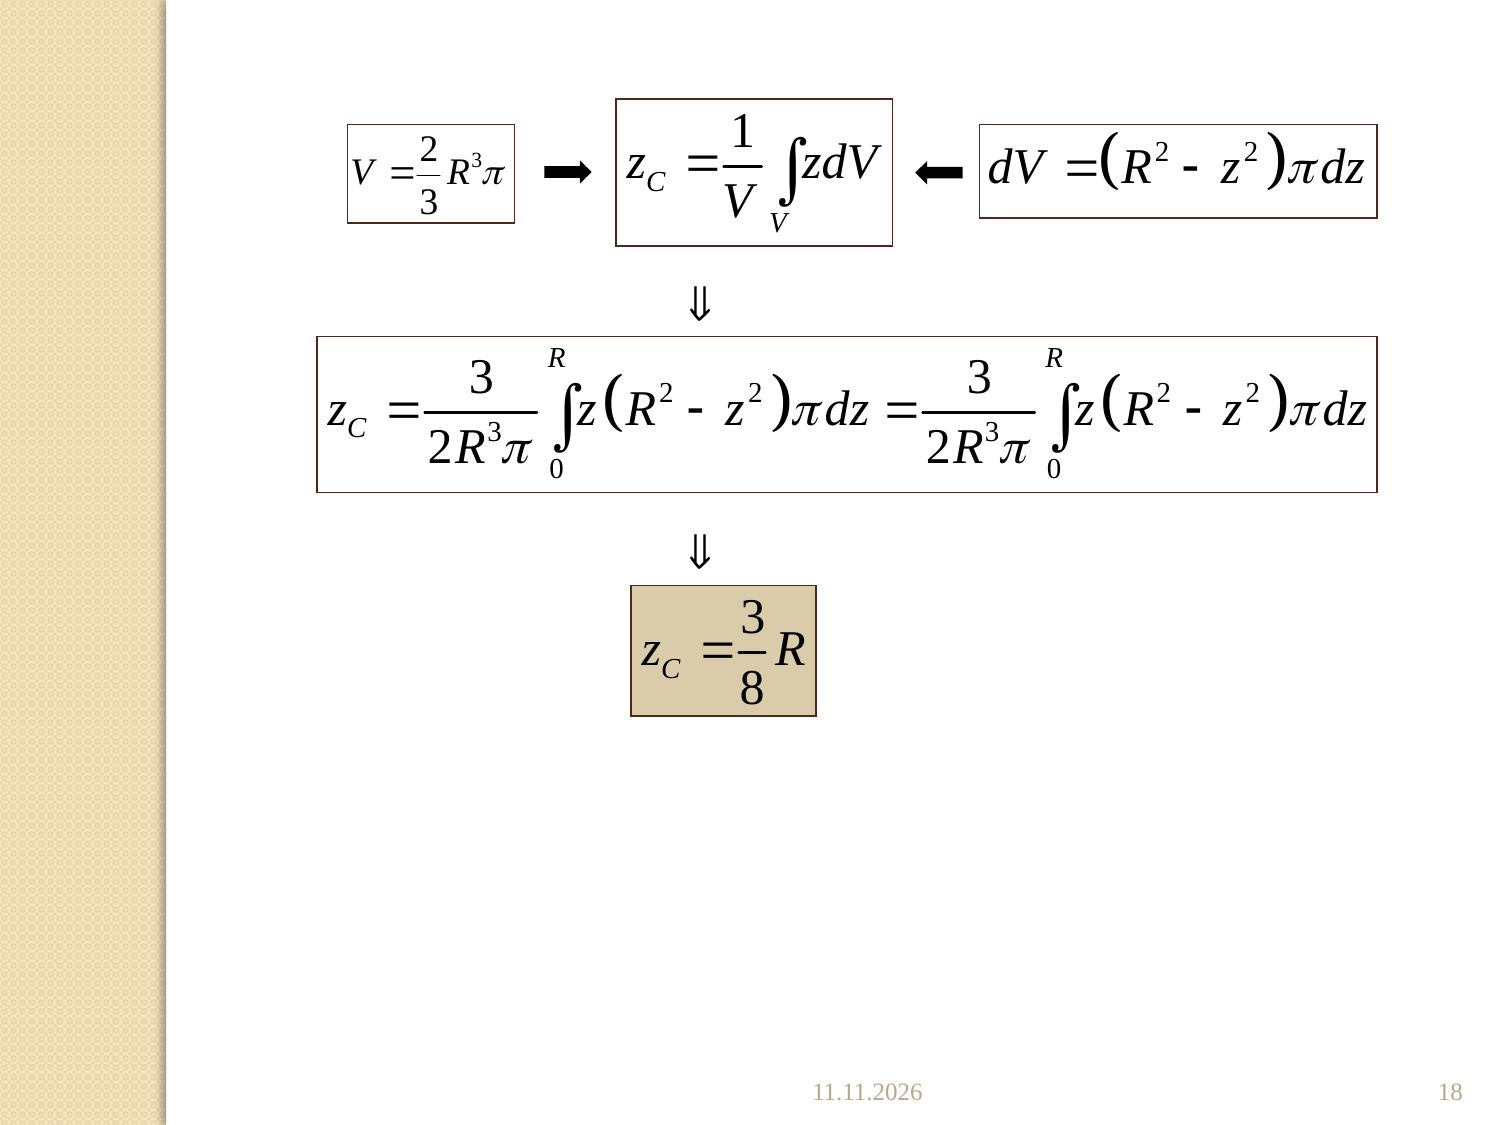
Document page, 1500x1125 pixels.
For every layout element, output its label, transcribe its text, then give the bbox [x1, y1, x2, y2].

text_box [542, 158, 594, 186]
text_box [979, 125, 1377, 218]
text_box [348, 125, 515, 223]
slide_number 18 [1413, 1034, 1488, 1113]
text_box [913, 158, 965, 187]
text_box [631, 585, 816, 716]
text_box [616, 99, 892, 246]
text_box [317, 337, 1377, 492]
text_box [678, 514, 726, 583]
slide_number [587, 1034, 938, 1113]
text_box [678, 266, 726, 334]
